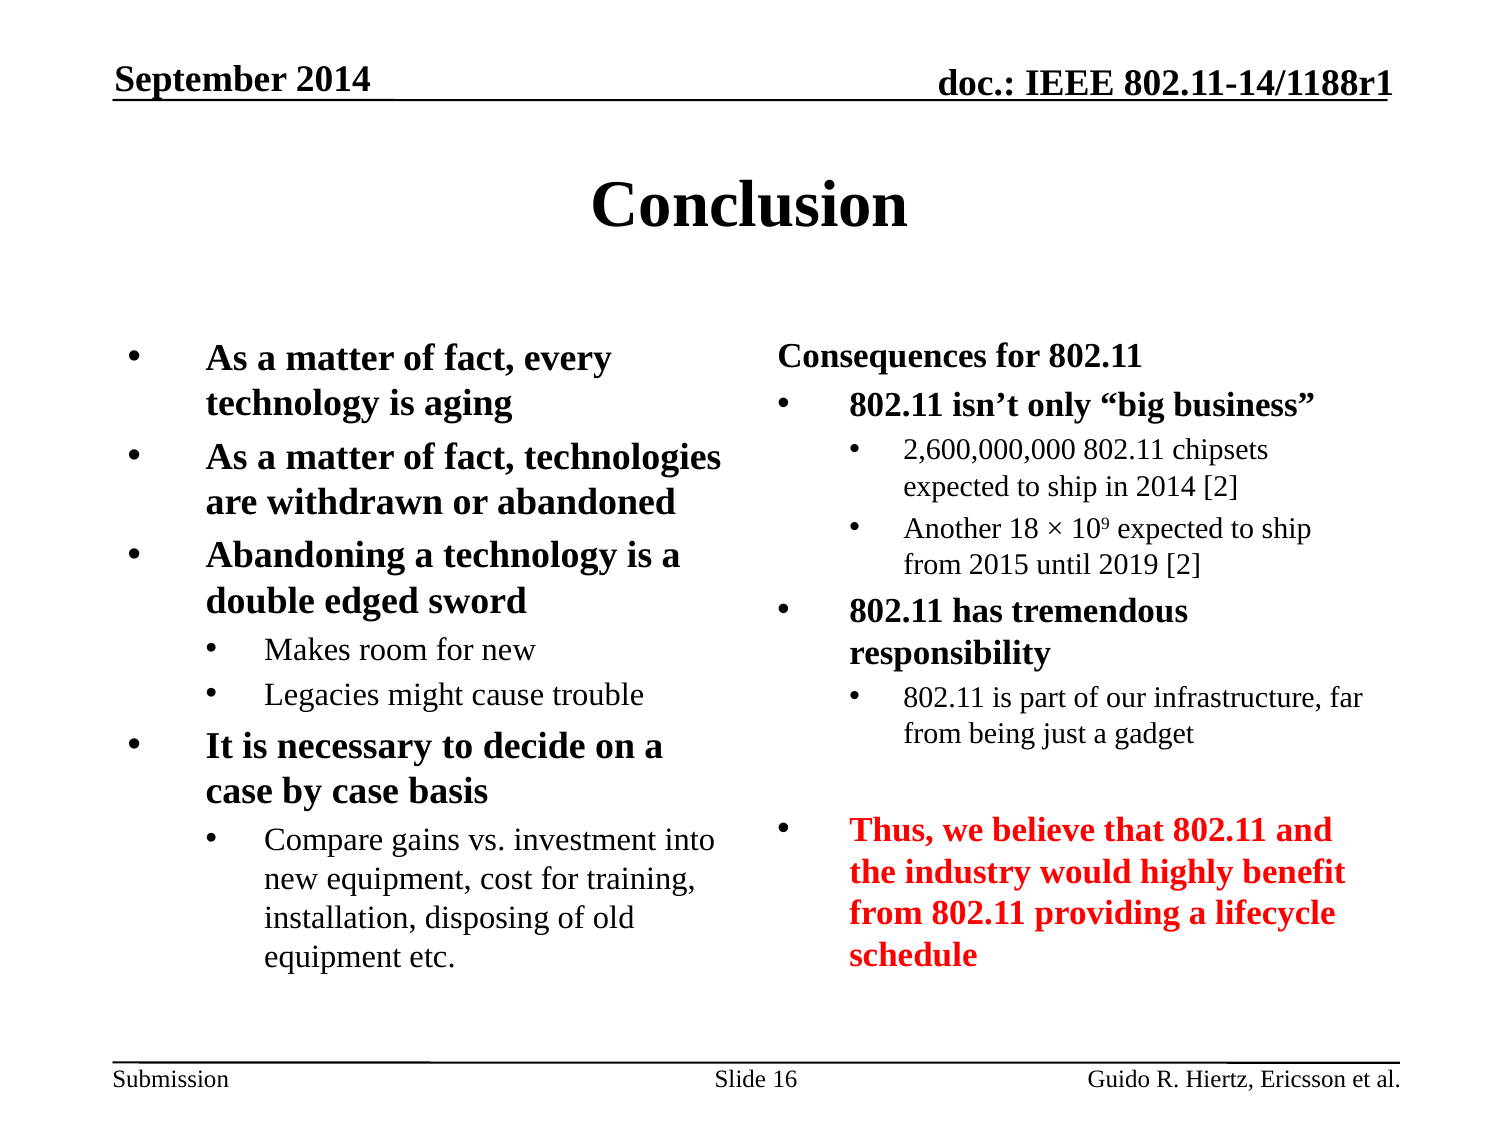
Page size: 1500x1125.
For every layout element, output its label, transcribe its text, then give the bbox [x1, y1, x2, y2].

footer Guido R. Hiertz, Ericsson et al. [878, 1061, 1402, 1093]
list As a matter of fact, every technology is aging As a matter of fact, technologies are withdrawn or abandoned Abandoning a technology is a double edged sword Makes room for new Legacies might cause trouble It is necessary to decide on a case by case basis Compare gains vs. investment into new equipment, cost for training, installation, disposing of old equipment etc. [112, 324, 738, 1000]
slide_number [114, 54, 423, 100]
list Consequences for 802.11 802.11 isn’t only “big business” 2,600,000,000 802.11 chipsets expected to ship in 2014 [2] Another 18 × 109 expected to ship from 2015 until 2019 [2] 802.11 has tremendous responsibility 802.11 is part of our infrastructure, far from being just a gadget Thus, we believe that 802.11 and the industry would highly benefit from 802.11 providing a lifecycle schedule [761, 324, 1388, 1000]
slide_number Slide 16 [712, 1061, 800, 1123]
title Conclusion [112, 112, 1388, 288]
